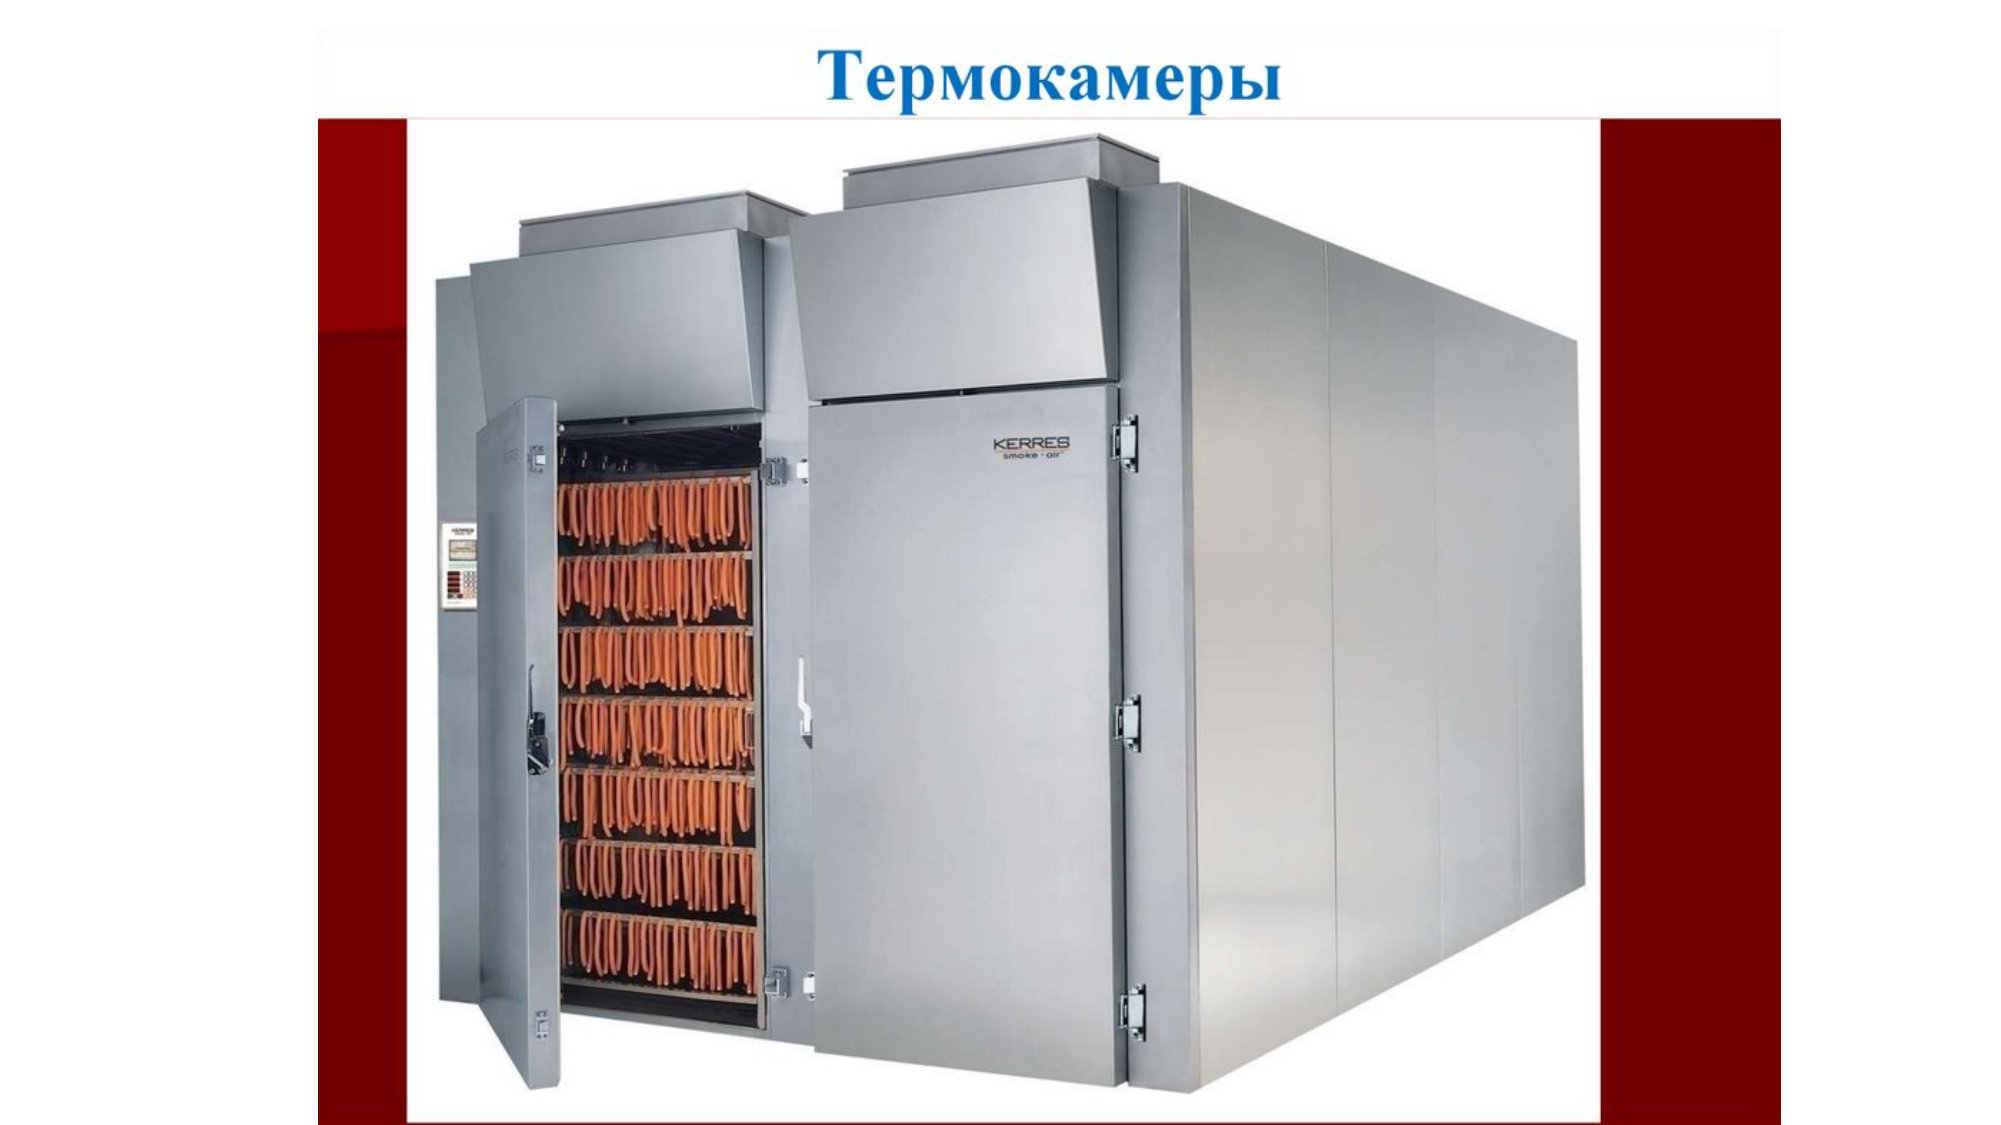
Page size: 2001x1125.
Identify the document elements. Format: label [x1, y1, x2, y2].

picture [318, 30, 1781, 1125]
